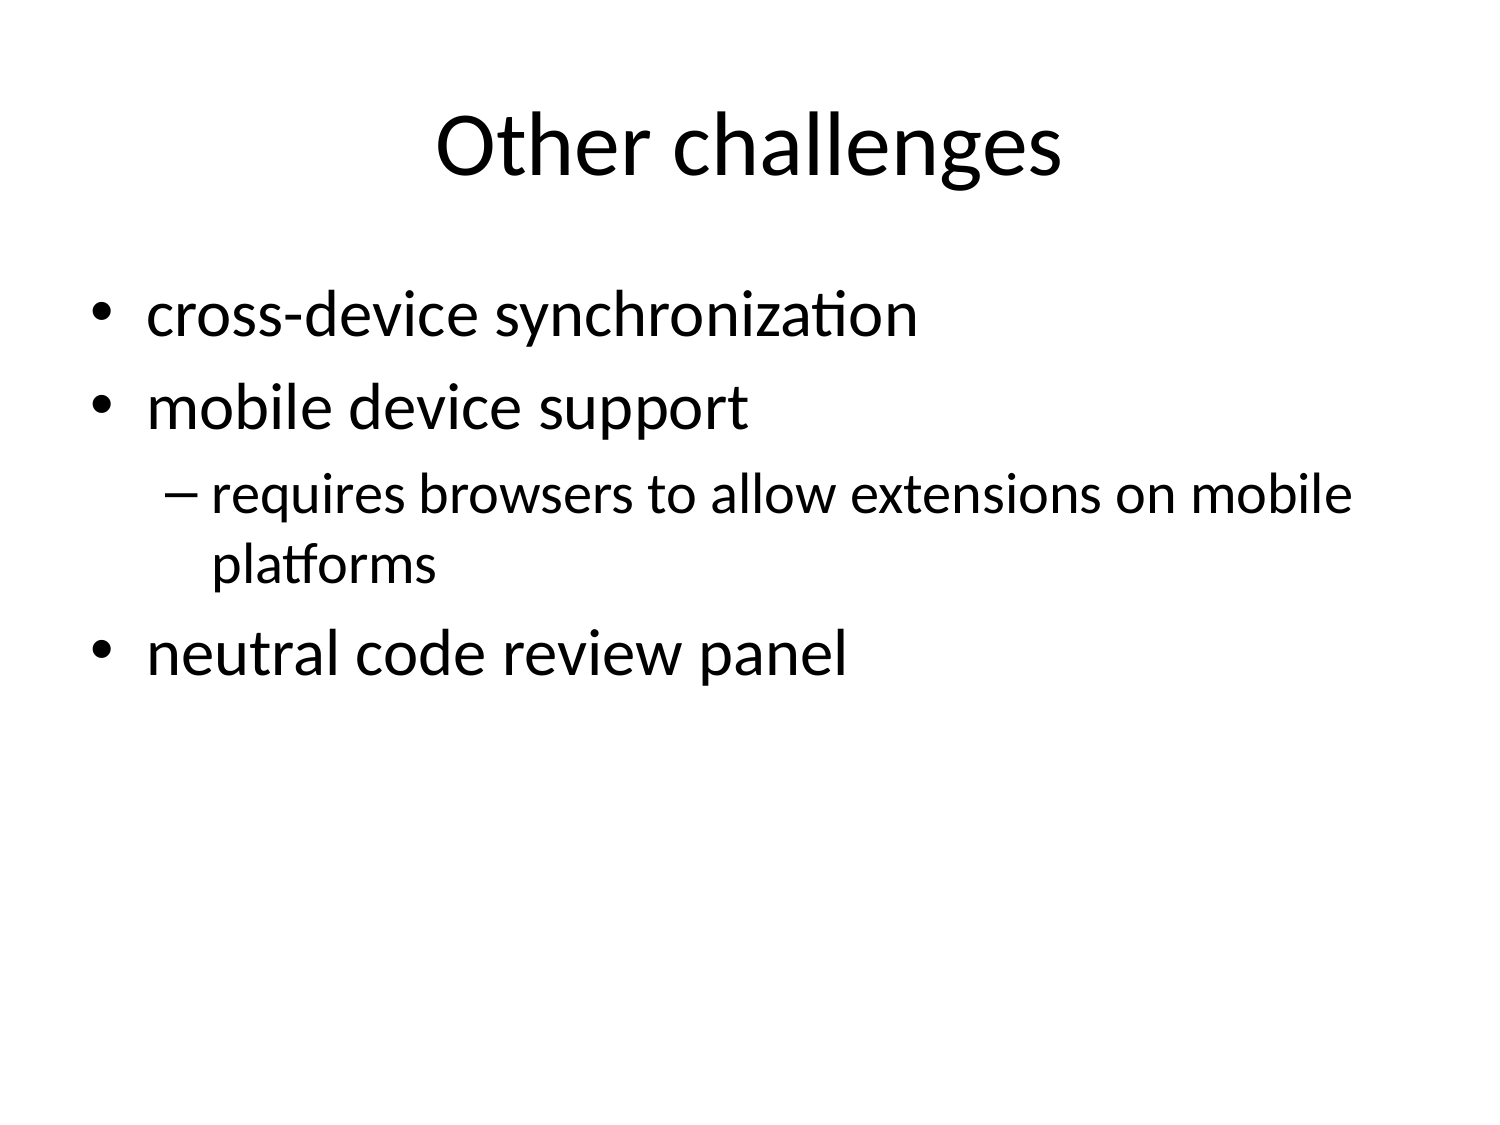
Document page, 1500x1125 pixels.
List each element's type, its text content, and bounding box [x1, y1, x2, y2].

list cross-device synchronization mobile device support requires browsers to allow extensions on mobile platforms neutral code review panel [75, 262, 1425, 1005]
title Other challenges [75, 45, 1425, 233]
